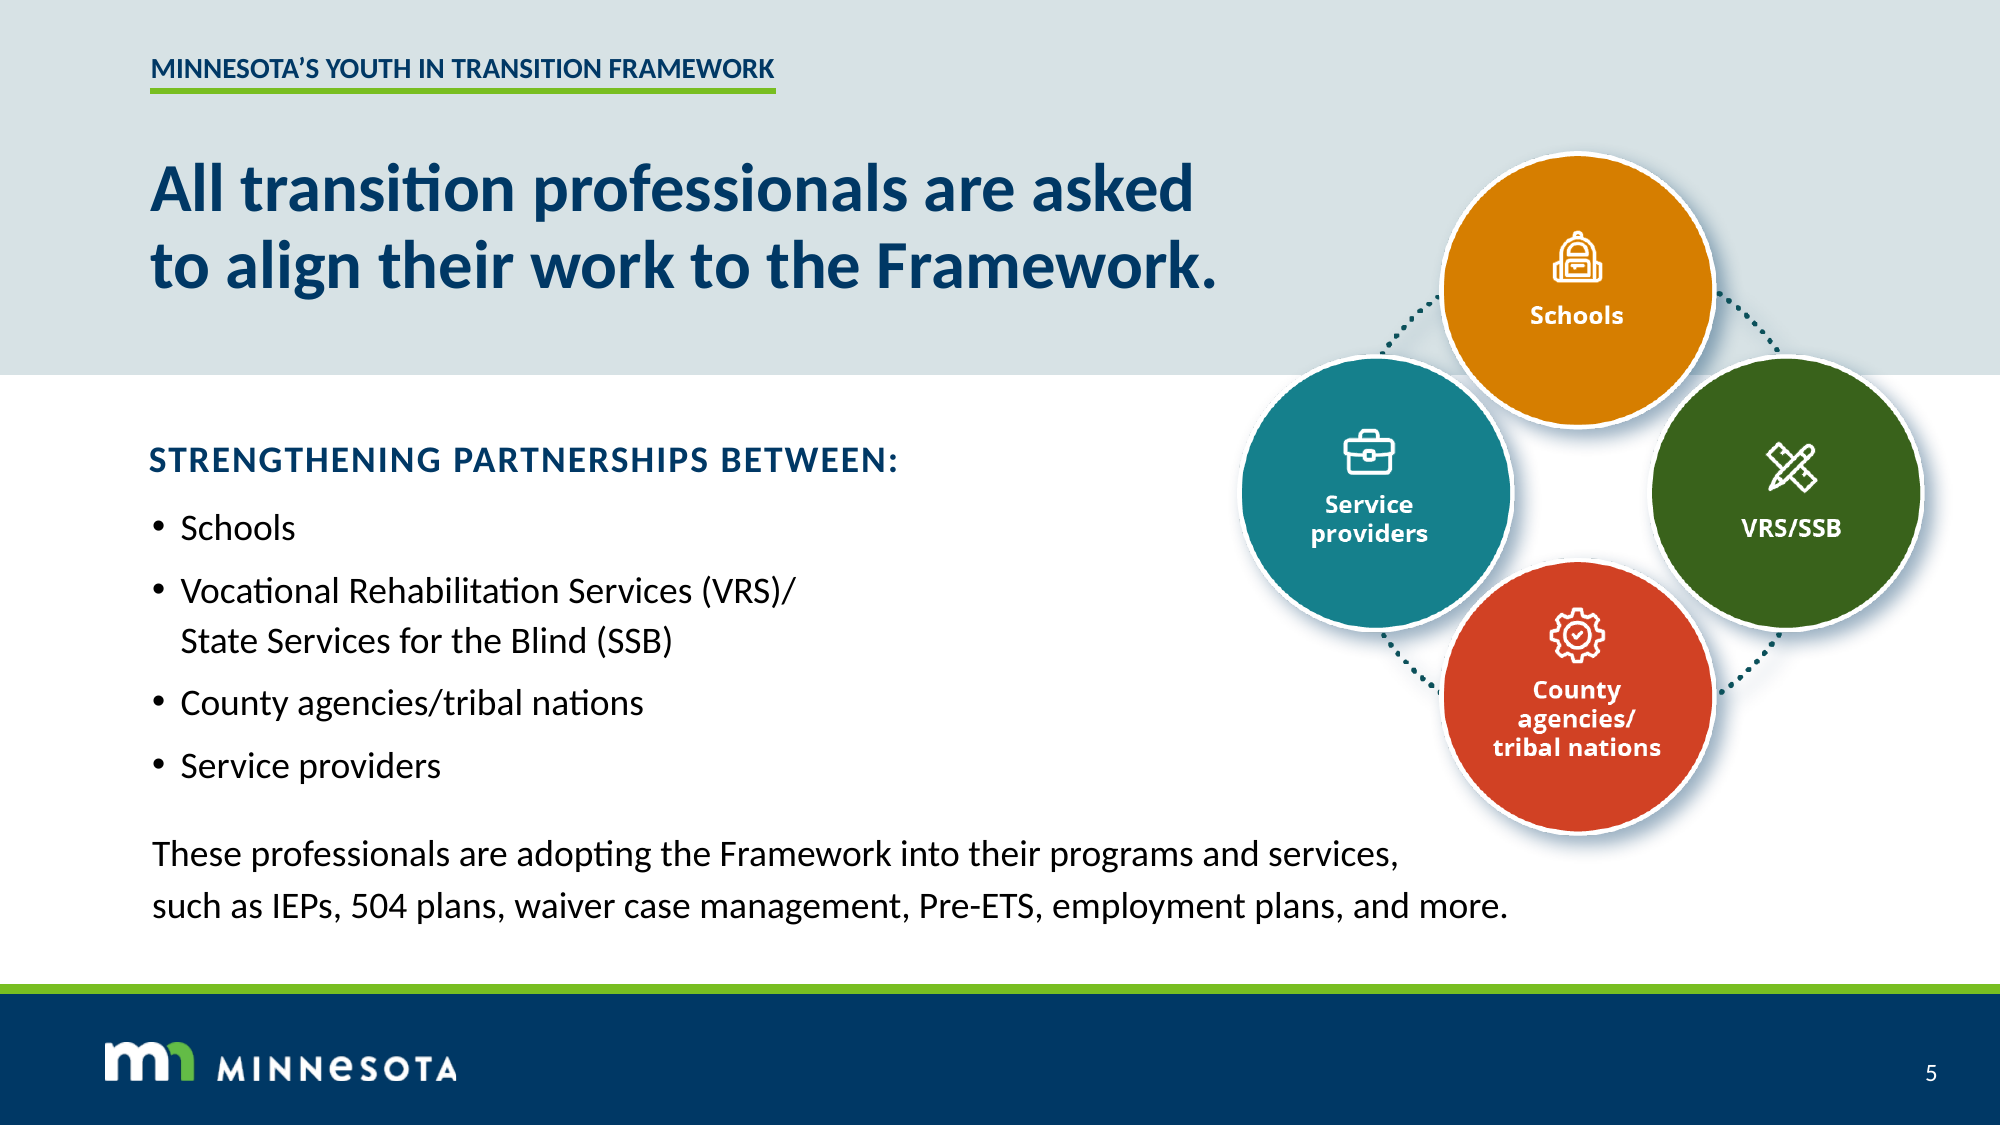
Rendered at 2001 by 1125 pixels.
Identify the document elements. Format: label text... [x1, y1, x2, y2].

text_box These professionals are adopting the Framework into their programs and services, such as IEPs, 504 plans, waiver case management, Pre-ETS, employment plans, and more. [152, 821, 1699, 930]
text_box STRENGTHENING PARTNERSHIPS BETWEEN: [134, 427, 981, 488]
picture [1236, 151, 1925, 836]
title All transition professionals are asked to align their work to the Framework. [150, 148, 1256, 276]
text_box MINNESOTA’S YOUTH IN TRANSITION FRAMEWORK [135, 41, 1047, 92]
list Schools Vocational Rehabilitation Services (VRS)/ State Services for the Blind (SSB) County agencies/tribal nations Service providers [152, 930, 953, 1119]
text_box [0, 0, 2000, 376]
list Schools Vocational Rehabilitation Services (VRS)/ State Services for the Blind (SSB) County agencies/tribal nations Service providers [152, 498, 953, 821]
slide_number 4 [1502, 1041, 1953, 1102]
